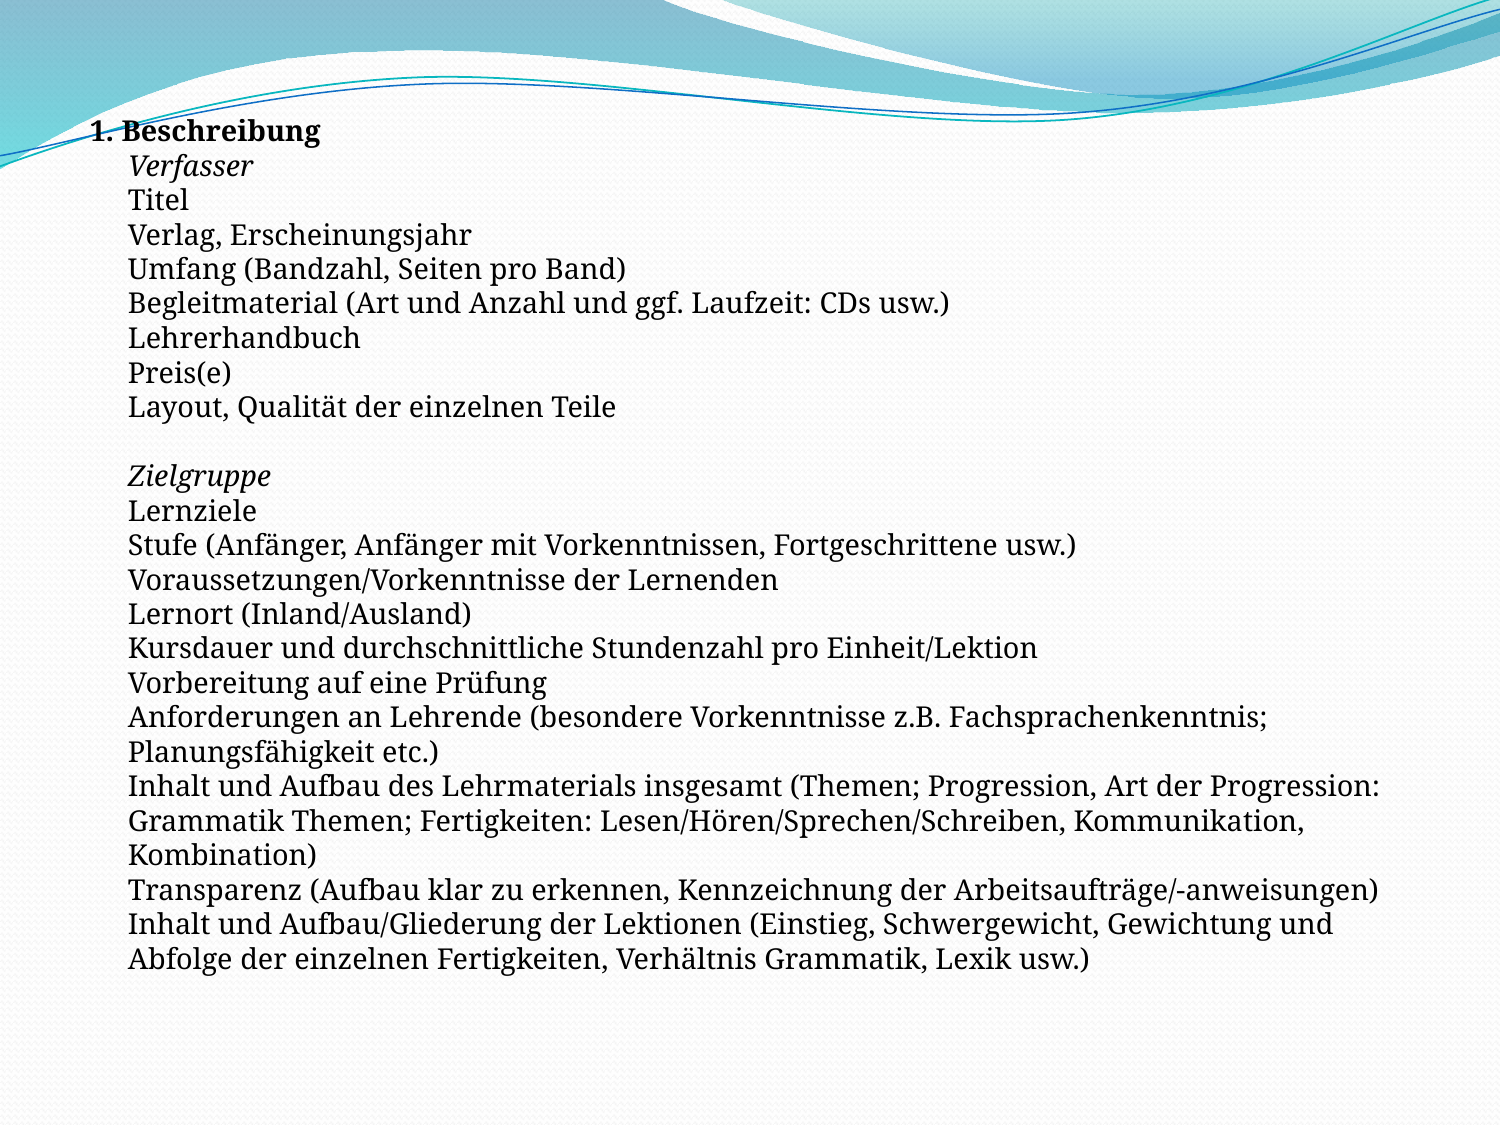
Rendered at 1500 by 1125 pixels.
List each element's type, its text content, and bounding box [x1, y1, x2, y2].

list 1. Beschreibung Verfasser Titel Verlag, Erscheinungsjahr Umfang (Bandzahl, Seiten pro Band) Begleitmaterial (Art und Anzahl und ggf. Laufzeit: CDs usw.) Lehrerhandbuch Preis(e) Layout, Qualität der einzelnen Teile Zielgruppe Lernziele Stufe (Anfänger, Anfänger mit Vorkenntnissen, Fortgeschrittene usw.) Voraussetzungen/Vorkenntnisse der Lernenden Lernort (Inland/Ausland) Kursdauer und durchschnittliche Stundenzahl pro Einheit/Lektion Vorbereitung auf eine Prüfung Anforderungen an Lehrende (besondere Vorkenntnisse z.B. Fachsprachenkenntnis; Planungsfähigkeit etc.) Inhalt und Aufbau des Lehrmaterials insgesamt (Themen; Progression, Art der Progression: Grammatik Themen; Fertigkeiten: Lesen/Hören/Sprechen/Schreiben, Kommunikation, Kombination) Transparenz (Aufbau klar zu erkennen, Kennzeichnung der Arbeitsaufträge/-anweisungen) Inhalt und Aufbau/Gliederung der Lektionen (Einstieg, Schwergewicht, Gewichtung und Abfolge der einzelnen Fertigkeiten, Verhältnis Grammatik, Lexik usw.) [75, 105, 1425, 1038]
